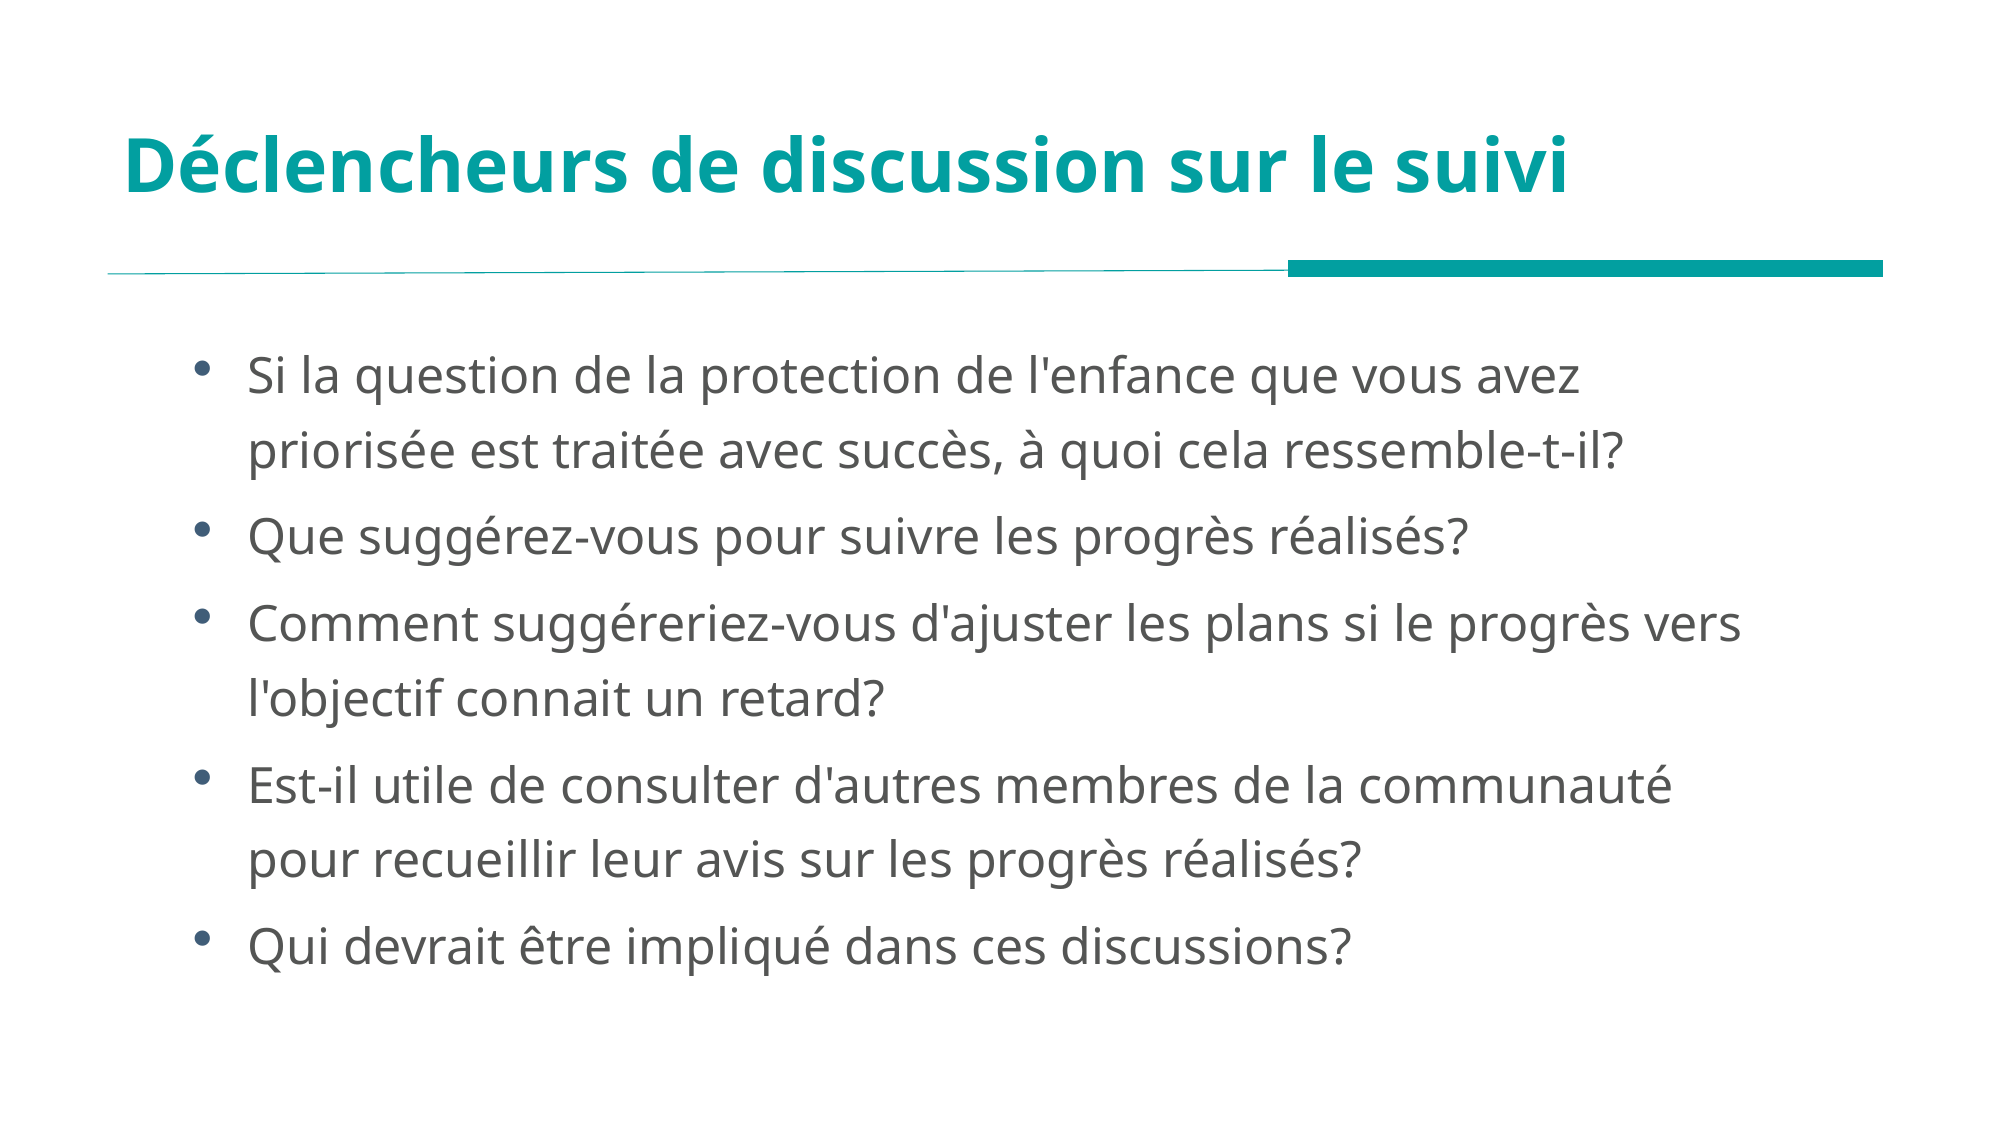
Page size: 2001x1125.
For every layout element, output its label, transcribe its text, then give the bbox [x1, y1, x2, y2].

list Si la question de la protection de l'enfance que vous avez priorisée est traitée avec succès, à quoi cela ressemble-t-il? Que suggérez-vous pour suivre les progrès réalisés? Comment suggéreriez-vous d'ajuster les plans si le progrès vers l'objectif connait un retard? Est-il utile de consulter d'autres membres de la communauté pour recueillir leur avis sur les progrès réalisés? Qui devrait être impliqué dans ces discussions? [179, 321, 1761, 1052]
title Déclencheurs de discussion sur le suivi [107, 59, 1833, 278]
